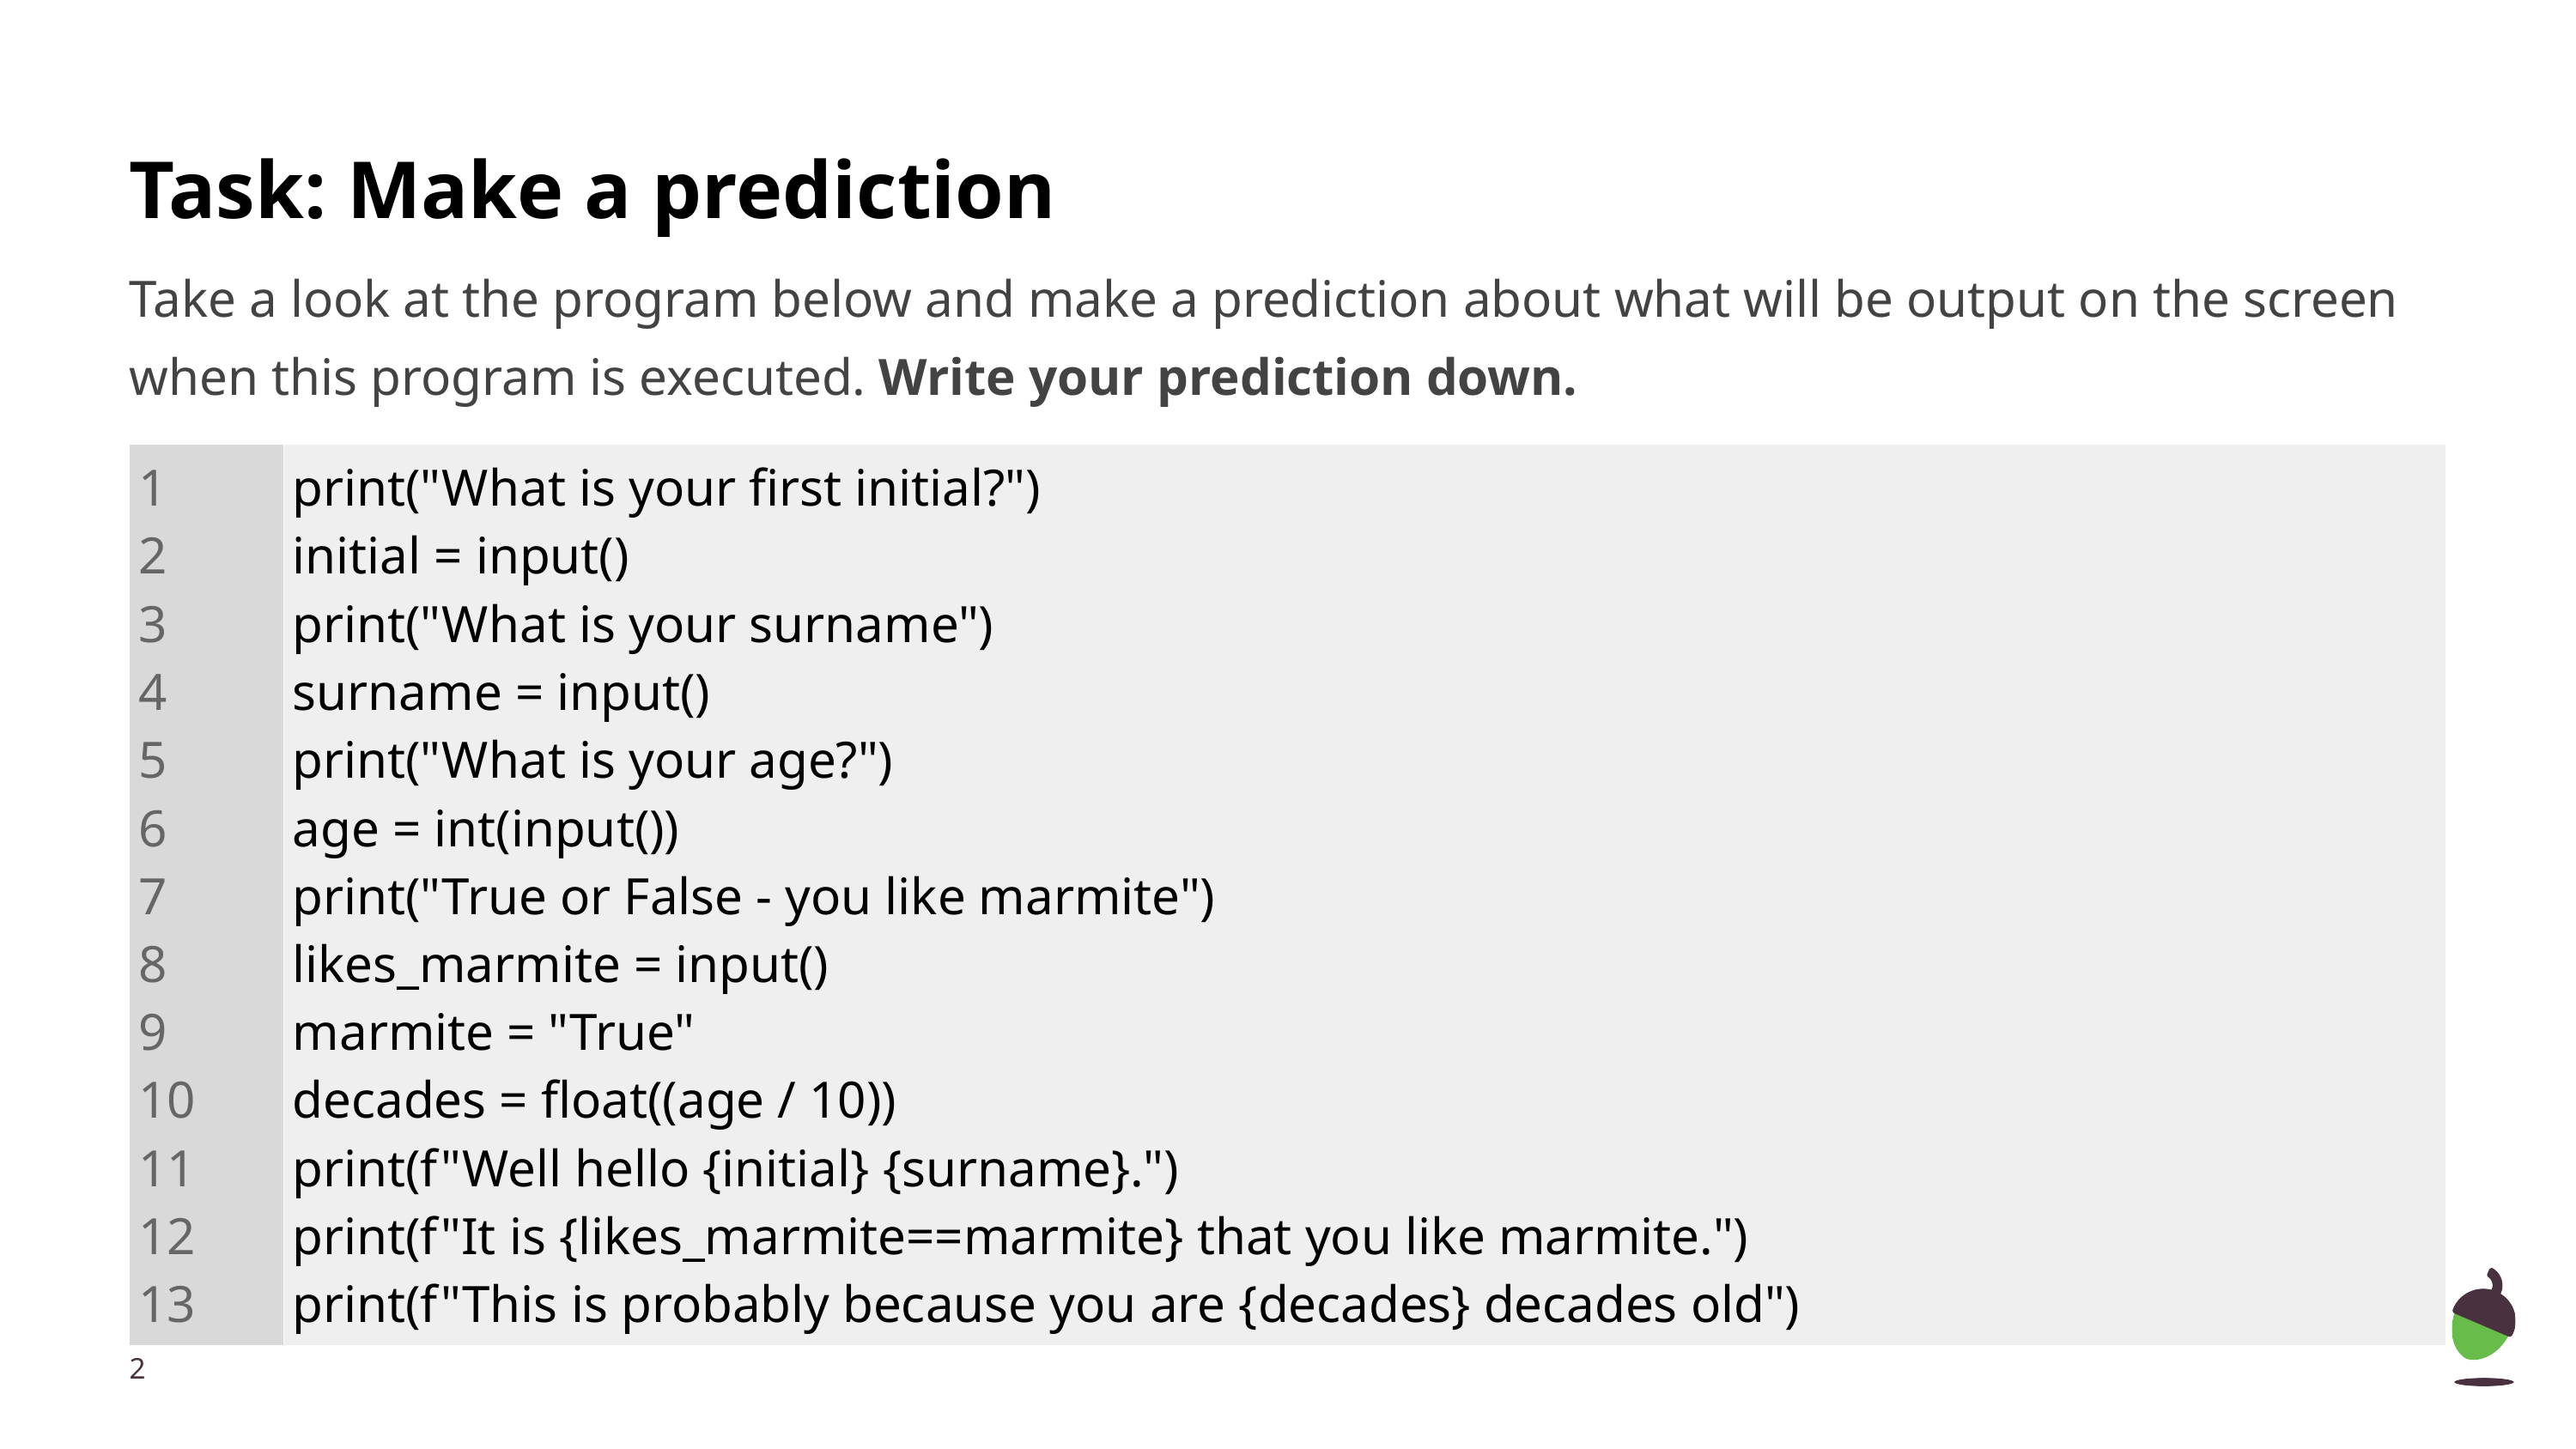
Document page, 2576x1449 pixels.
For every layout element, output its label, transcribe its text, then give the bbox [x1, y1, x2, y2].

table_header 1 2 3 4 5 6 7 8 9 10 11 12 13 [130, 445, 283, 1345]
slide_number ‹#› [129, 1349, 332, 1401]
list Take a look at the program below and make a prediction about what will be output on the screen when this program is executed. Write your prediction down. [129, 249, 2447, 405]
picture [2451, 1268, 2516, 1386]
title Task: Make a prediction [129, 124, 1990, 249]
table_header print("What is your first initial?") initial = input() print("What is your surname") surname = input() print("What is your age?") age = int(input()) print("True or False - you like marmite") likes_marmite = input() marmite = "True" decades = float((age / 10)) print(f"Well hello {initial} {surname}.") print(f"It is {likes_marmite==marmite} that you like marmite.") print(f"This is probably because you are {decades} decades old") [284, 445, 2445, 1345]
